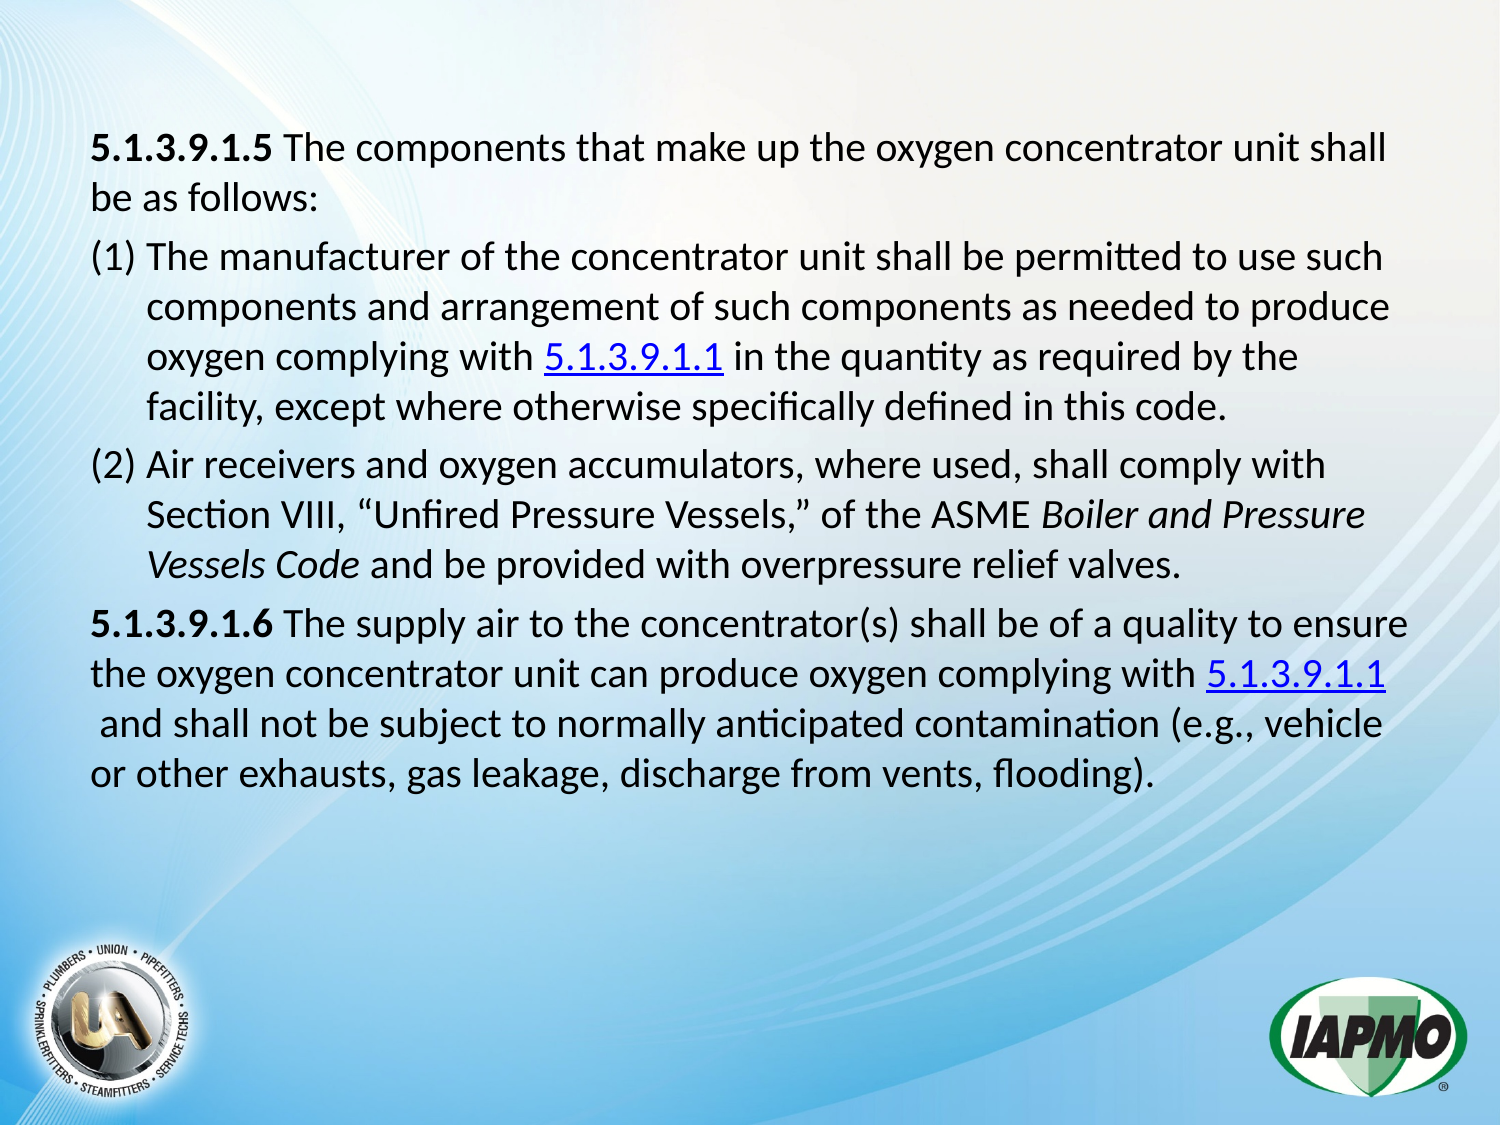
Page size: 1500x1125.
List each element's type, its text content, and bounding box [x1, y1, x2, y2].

picture [0, 0, 1500, 1125]
list 5.1.3.9.1.5 The components that make up the oxygen concentrator unit shall be as follows: (1) The manufacturer of the concentrator unit shall be permitted to use such components and arrangement of such components as needed to produce oxygen complying with 5.1.3.9.1.1 in the quantity as required by the facility, except where otherwise specifically defined in this code. (2) Air receivers and oxygen accumulators, where used, shall comply with Section VIII, “Unfired Pressure Vessels,” of the ASME Boiler and Pressure Vessels Code and be provided with overpressure relief valves. 5.1.3.9.1.6 The supply air to the concentrator(s) shall be of a quality to ensure the oxygen concentrator unit can produce oxygen complying with 5.1.3.9.1.1 and shall not be subject to normally anticipated contamination (e.g., vehicle or other exhausts, gas leakage, discharge from vents, flooding). [75, 112, 1425, 1005]
